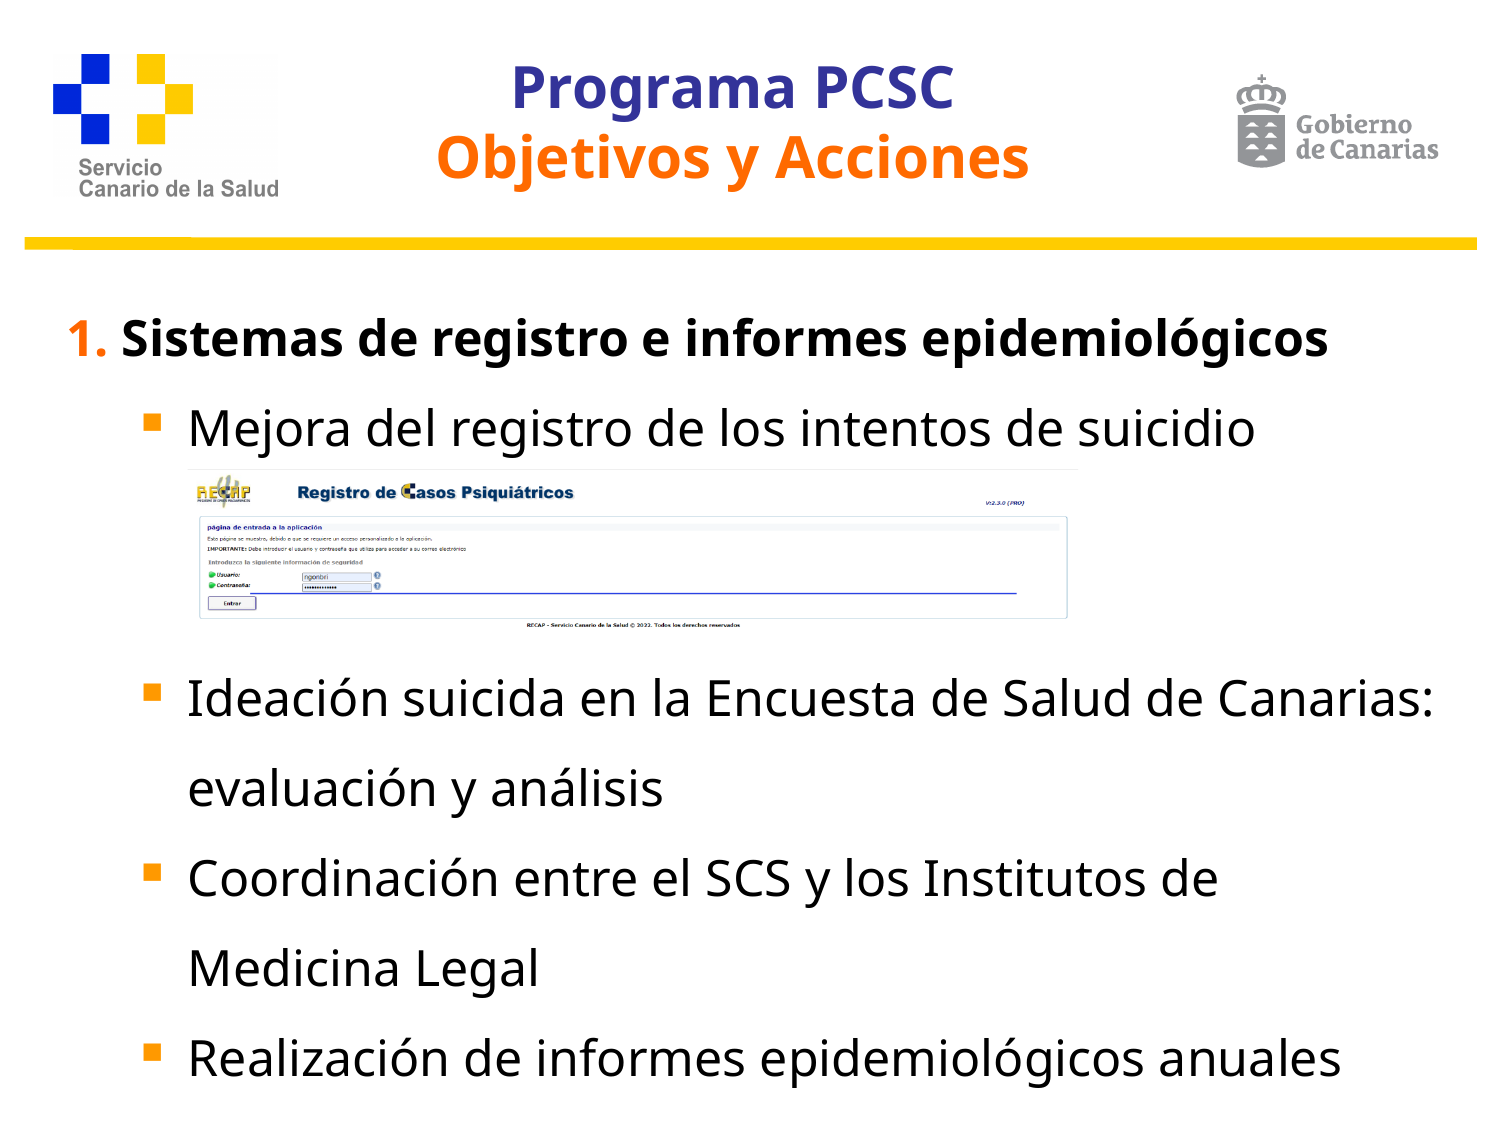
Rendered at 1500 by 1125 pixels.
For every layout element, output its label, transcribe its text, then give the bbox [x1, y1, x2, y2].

text_box 1. Sistemas de registro e informes epidemiológicos Mejora del registro de los intentos de suicidio Ideación suicida en la Encuesta de Salud de Canarias: evaluación y análisis Coordinación entre el SCS y los Institutos de Medicina Legal Realización de informes epidemiológicos anuales [58, 269, 1453, 1095]
picture [53, 54, 100, 197]
picture [187, 468, 1079, 657]
text_box Programa PCSC Objetivos y Acciones [100, 42, 1366, 198]
picture [1366, 54, 1477, 198]
